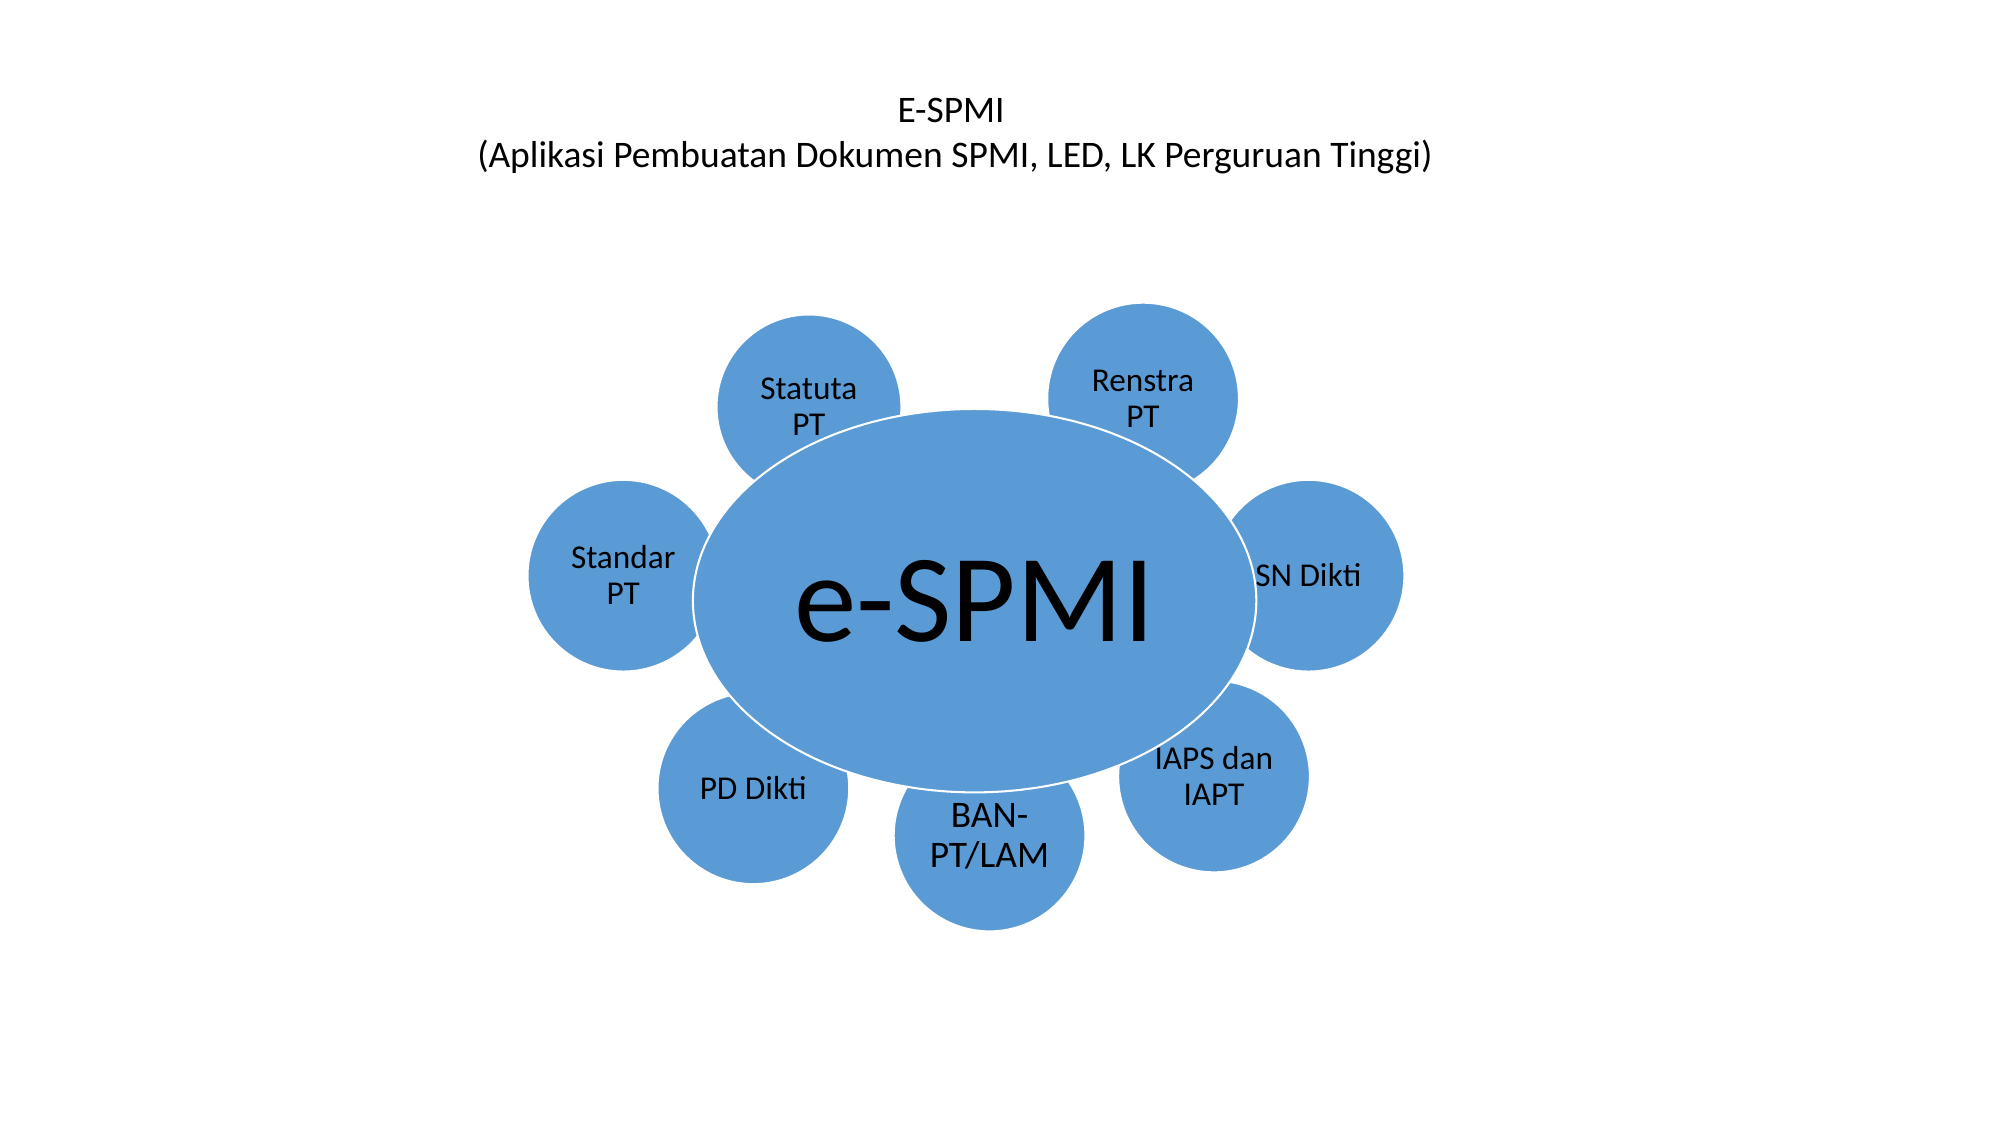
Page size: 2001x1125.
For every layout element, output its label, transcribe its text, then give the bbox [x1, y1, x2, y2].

text_box E-SPMI (Aplikasi Pembuatan Dokumen SPMI, LED, LK Perguruan Tinggi) [462, 78, 1449, 183]
text_box SN Dikti [1231, 478, 1406, 673]
text_box Standar PT [526, 478, 710, 673]
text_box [716, 314, 902, 500]
text_box e-SPMI [691, 407, 1258, 794]
text_box BAN-PT/LAM [892, 783, 1087, 933]
text_box PD Dikti [656, 695, 851, 886]
text_box IAPS dan IAPT [1117, 681, 1311, 874]
text_box Renstra PT [1046, 301, 1241, 480]
